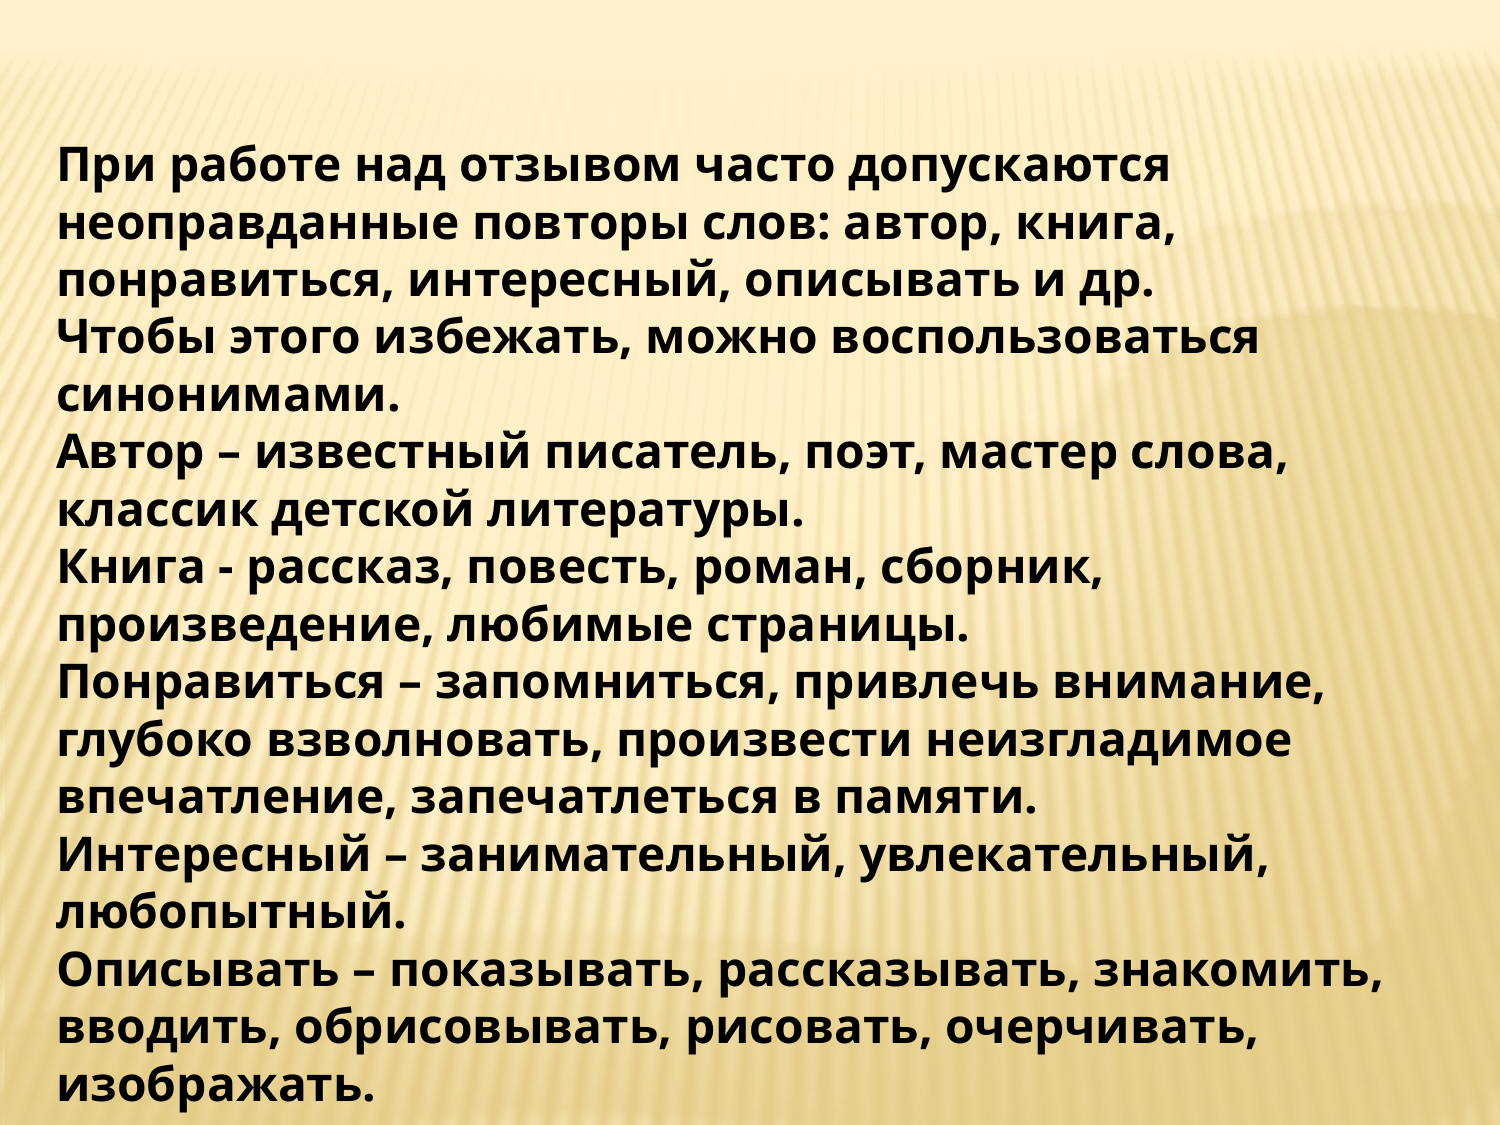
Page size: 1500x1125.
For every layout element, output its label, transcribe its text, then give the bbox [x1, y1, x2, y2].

text_box При работе над отзывом часто допускаются неоправданные повторы слов: автор, книга, понравиться, интересный, описывать и др. Чтобы этого избежать, можно воспользоваться синонимами. Автор – известный писатель, поэт, мастер слова, классик детской литературы. Книга - рассказ, повесть, роман, сборник, произведение, любимые страницы. Понравиться – запомниться, привлечь внимание, глубоко взволновать, произвести неизгладимое впечатление, запечатлеться в памяти. Интересный – занимательный, увлекательный, любопытный. Описывать – показывать, рассказывать, знакомить, вводить, обрисовывать, рисовать, очерчивать, изображать. [41, 66, 1448, 1118]
